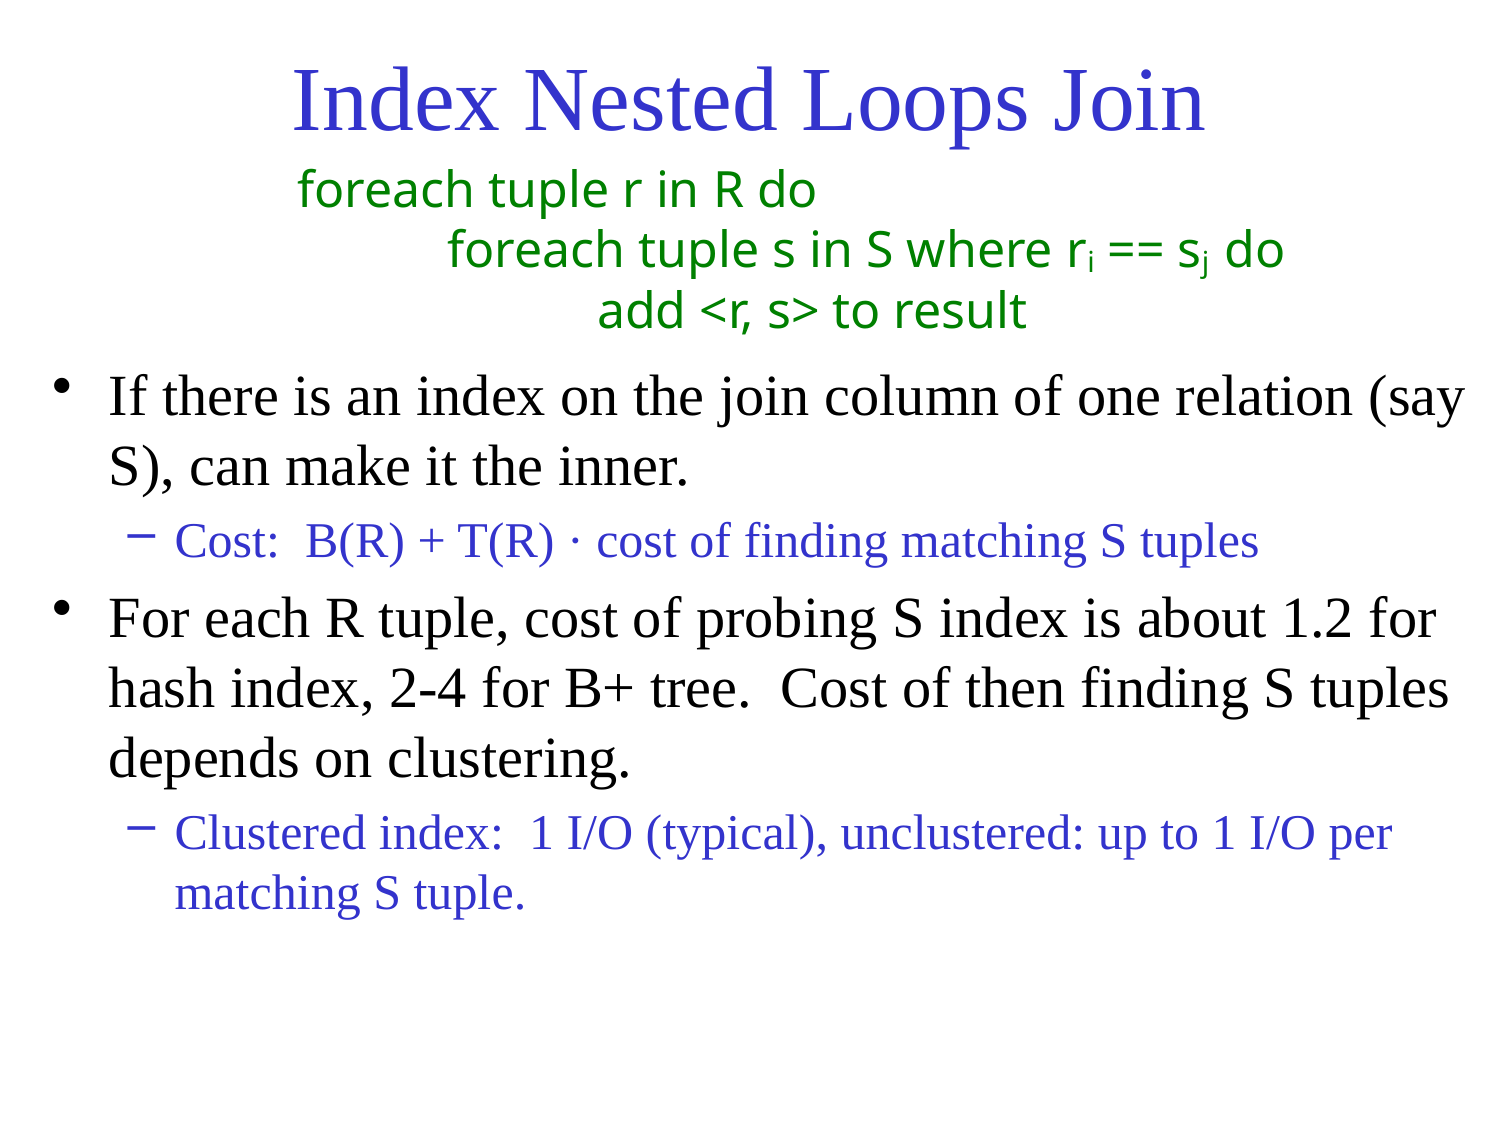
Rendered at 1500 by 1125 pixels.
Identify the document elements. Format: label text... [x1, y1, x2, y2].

text_box foreach tuple r in R do foreach tuple s in S where ri == sj do add <r, s> to result [281, 149, 1301, 346]
title Index Nested Loops Join [112, 0, 1388, 188]
list If there is an index on the join column of one relation (say S), can make it the inner. Cost: B(R) + T(R) · cost of finding matching S tuples For each R tuple, cost of probing S index is about 1.2 for hash index, 2-4 for B+ tree. Cost of then finding S tuples depends on clustering. Clustered index: 1 I/O (typical), unclustered: up to 1 I/O per matching S tuple. [37, 349, 1500, 988]
